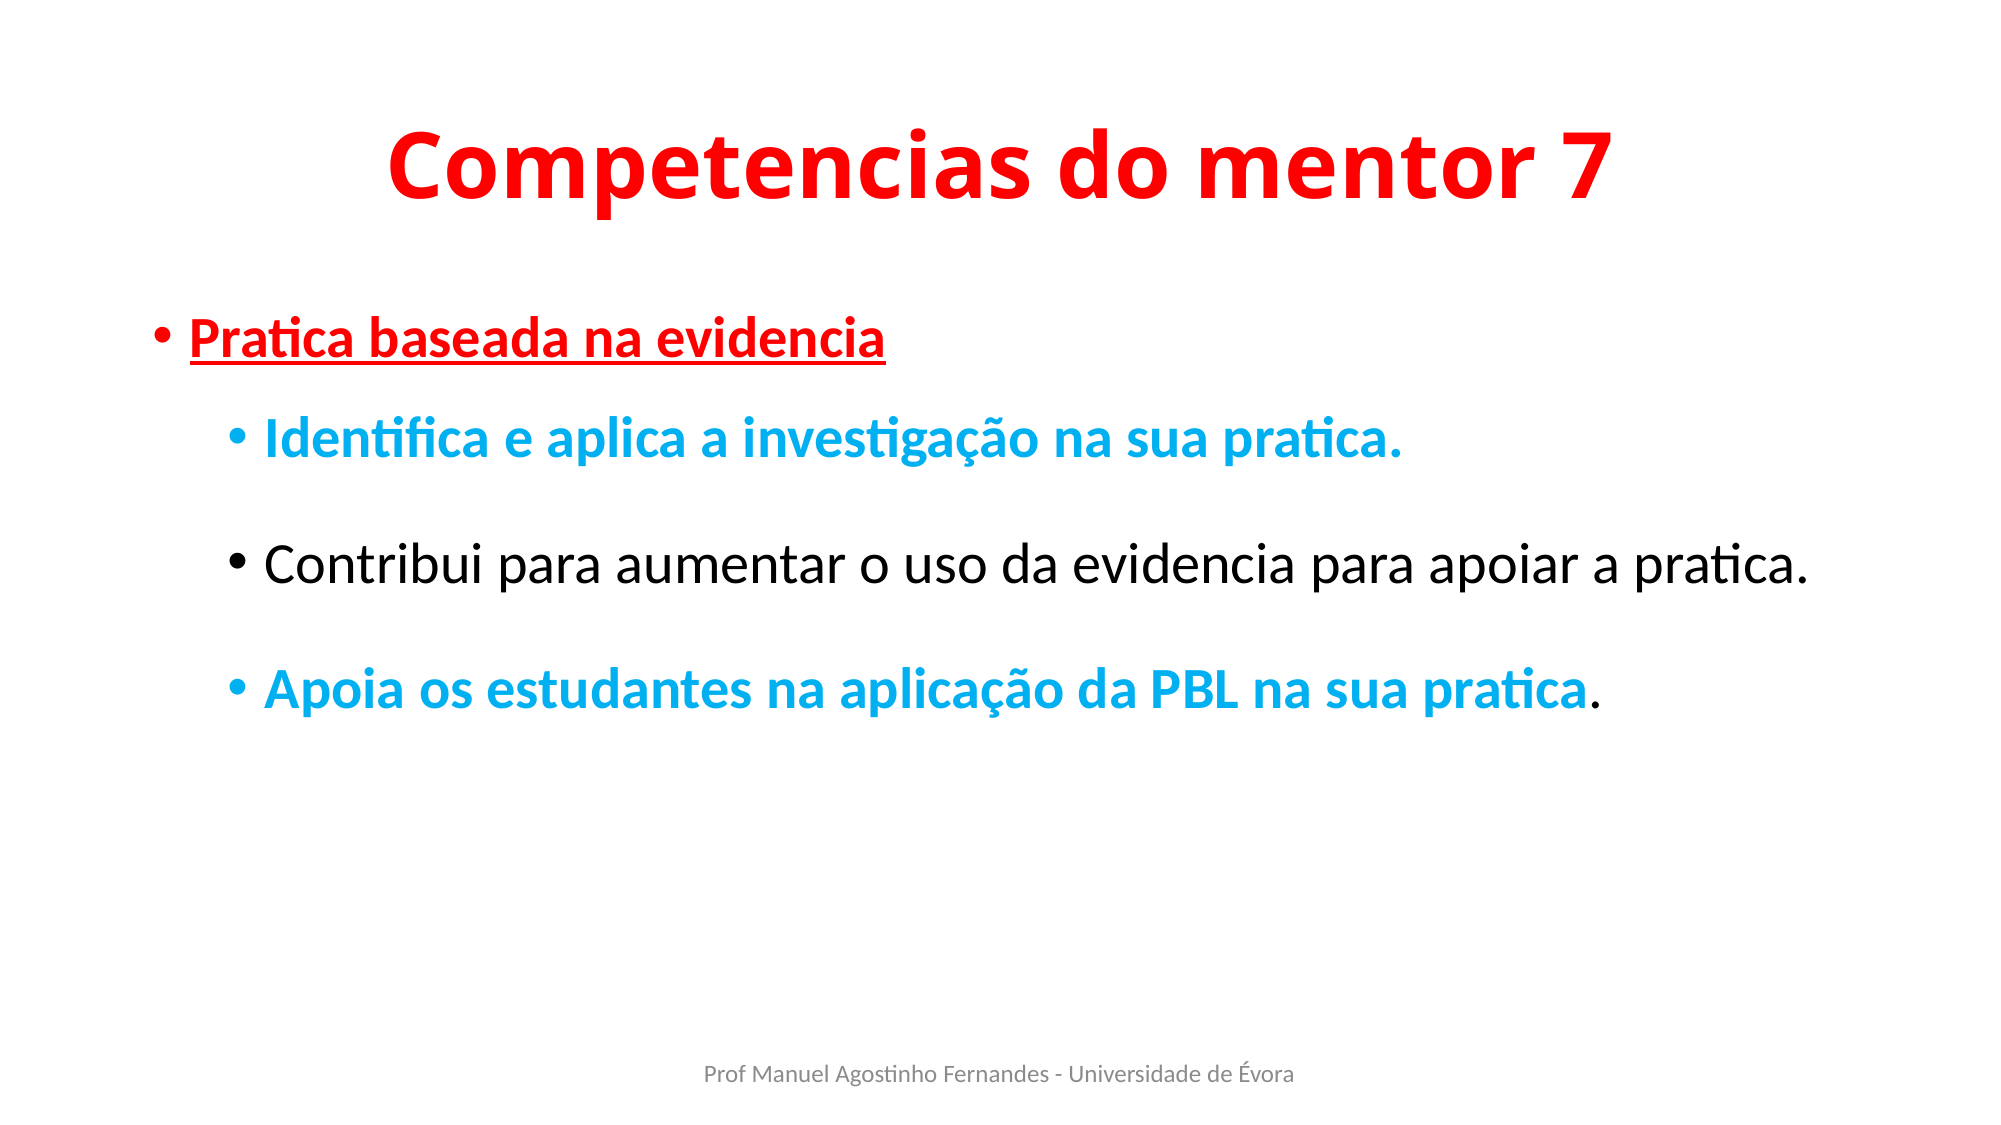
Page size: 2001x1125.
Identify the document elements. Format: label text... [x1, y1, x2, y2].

list Pratica baseada na evidencia Identifica e aplica a investigação na sua pratica. Contribui para aumentar o uso da evidencia para apoiar a pratica. Apoia os estudantes na aplicação da PBL na sua pratica. [137, 299, 1863, 1014]
footer Prof Manuel Agostinho Fernandes - Universidade de Évora [662, 1042, 1338, 1103]
title Competencias do mentor 7 [137, 59, 1863, 278]
